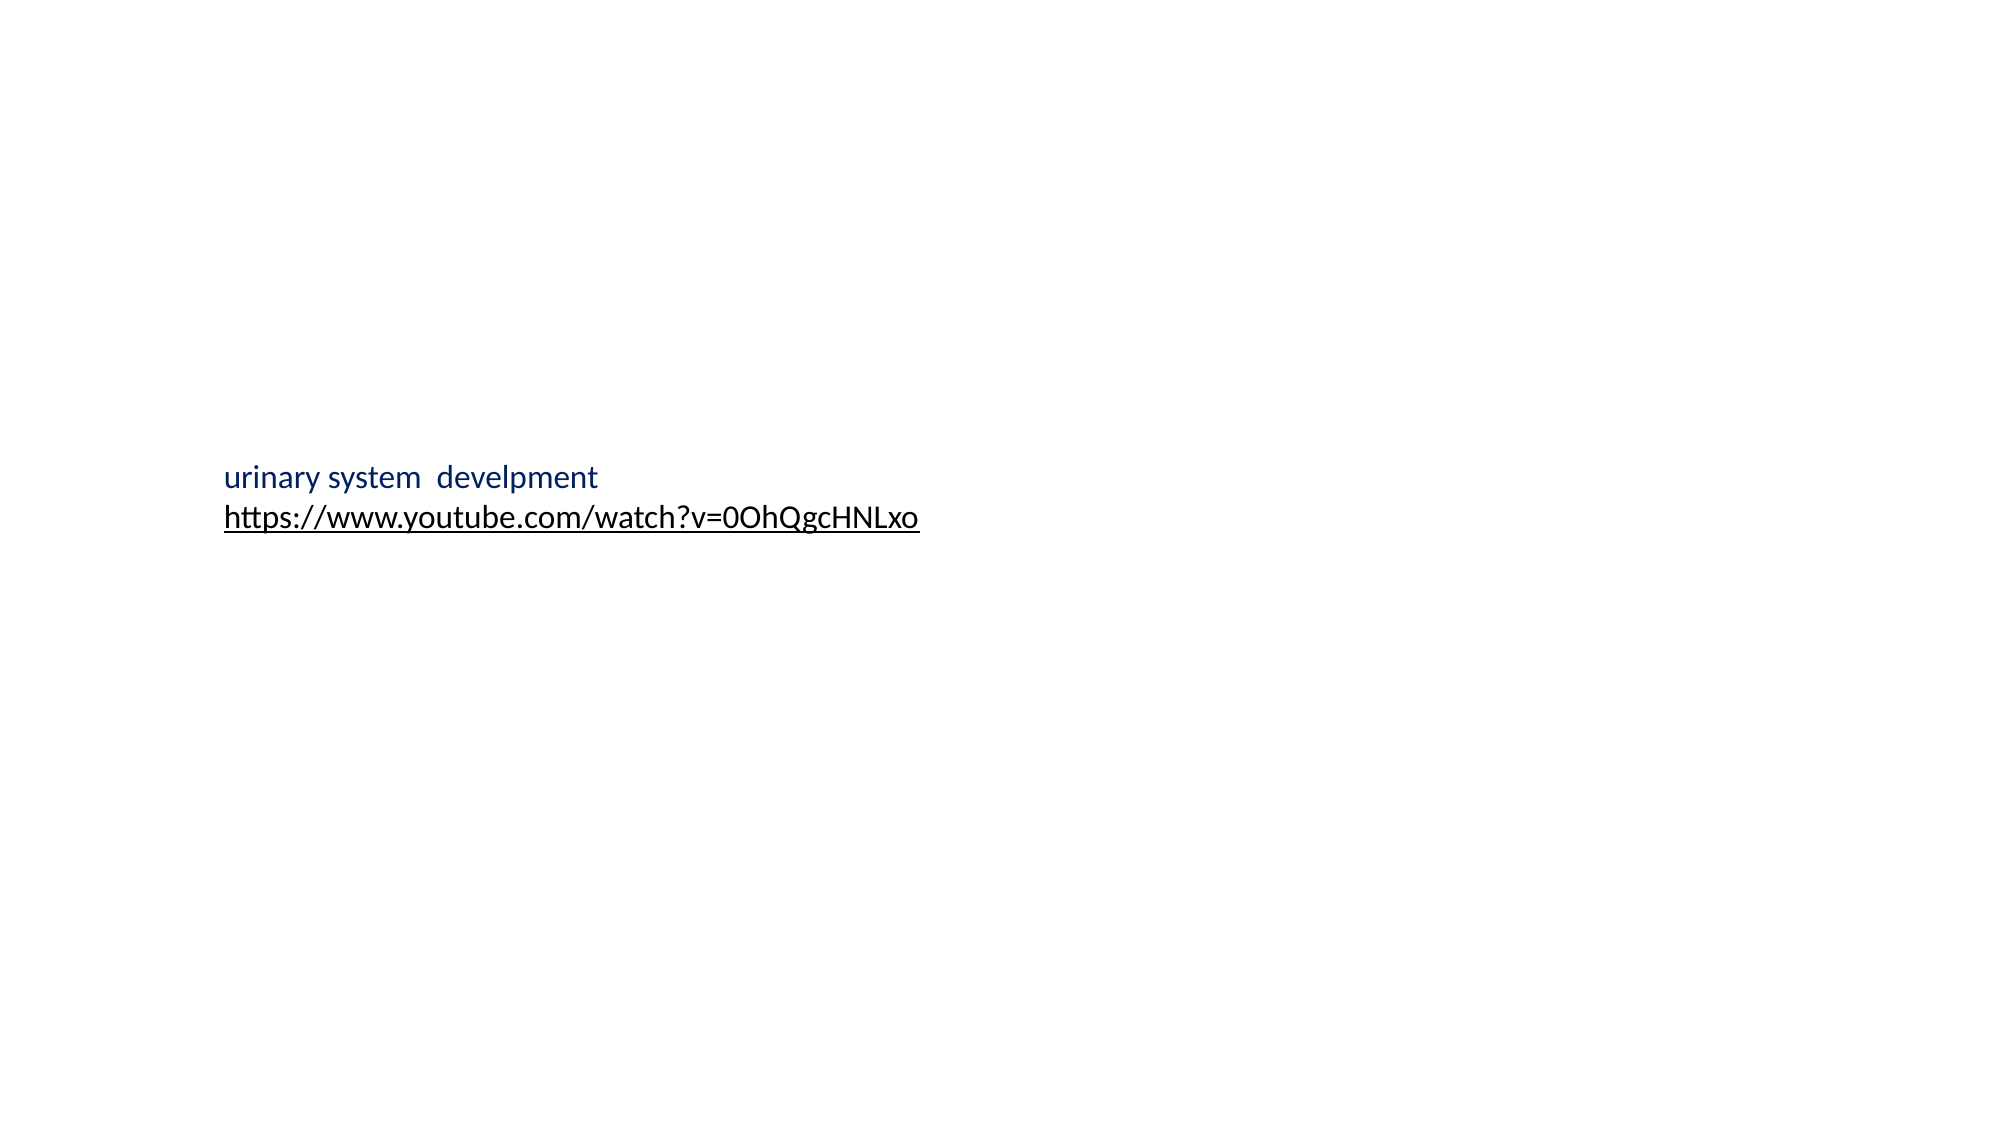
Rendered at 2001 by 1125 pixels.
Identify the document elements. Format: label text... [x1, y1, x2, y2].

text_box urinary system develpment https://www.youtube.com/watch?v=0OhQgcHNLxo [208, 448, 953, 543]
